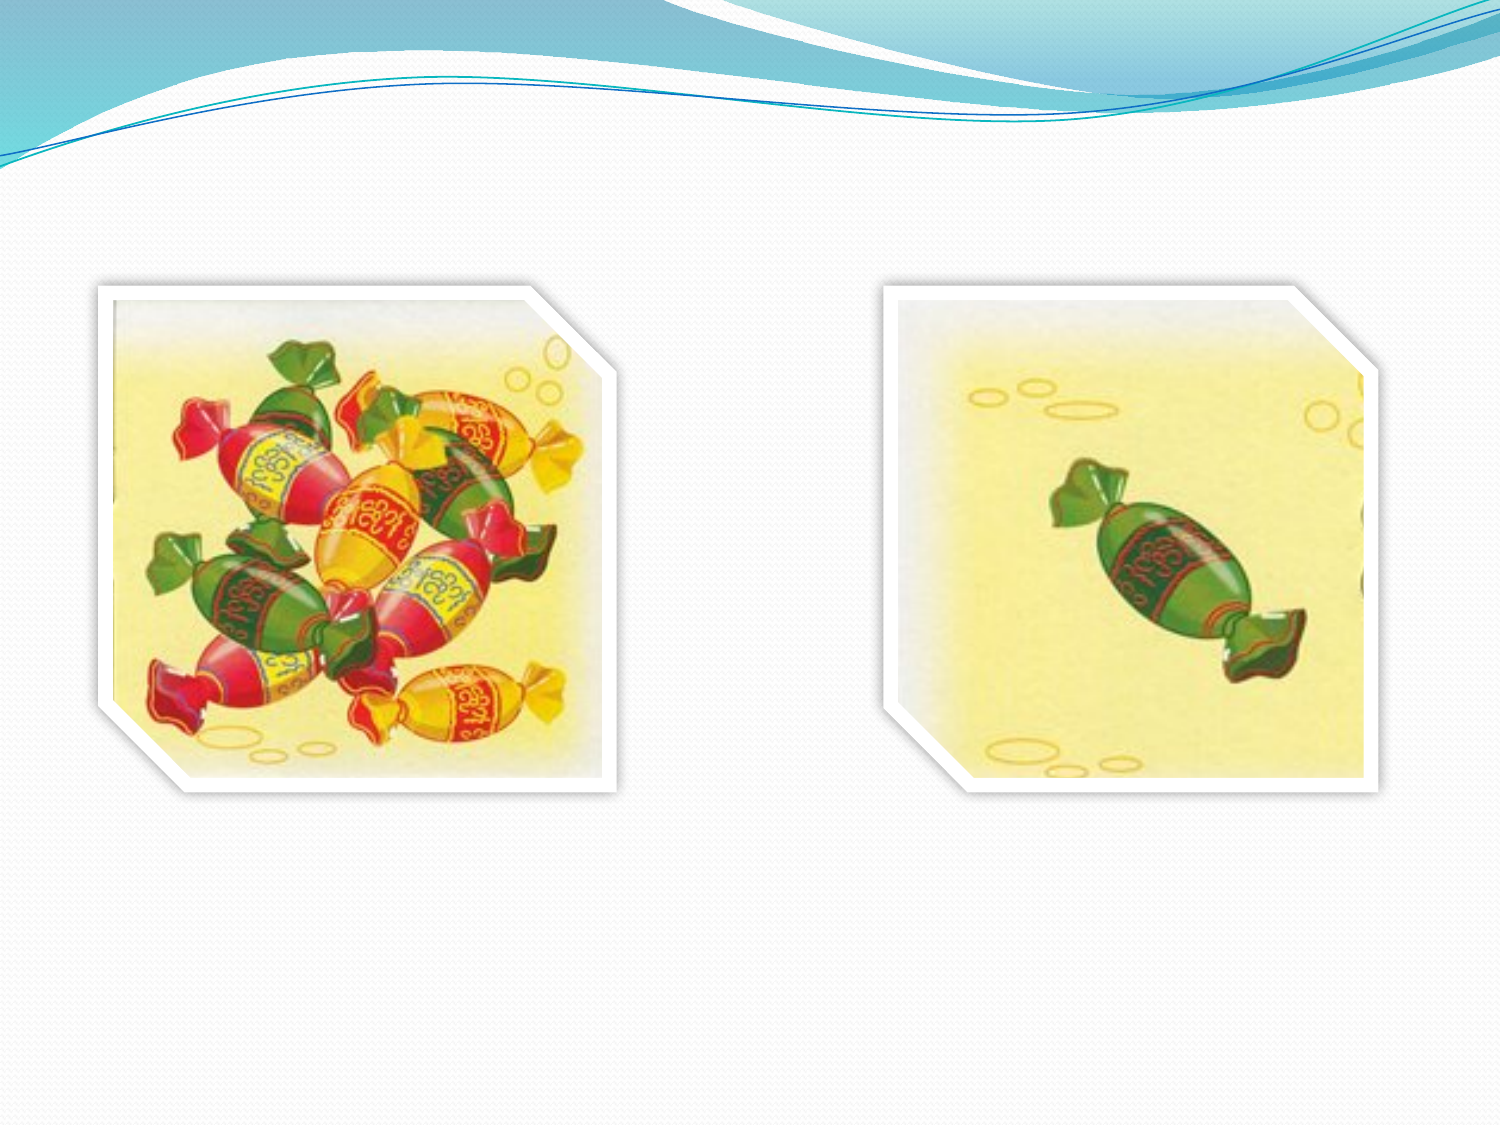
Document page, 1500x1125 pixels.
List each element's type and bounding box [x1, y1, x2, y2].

picture [890, 292, 1372, 786]
picture [105, 292, 610, 786]
